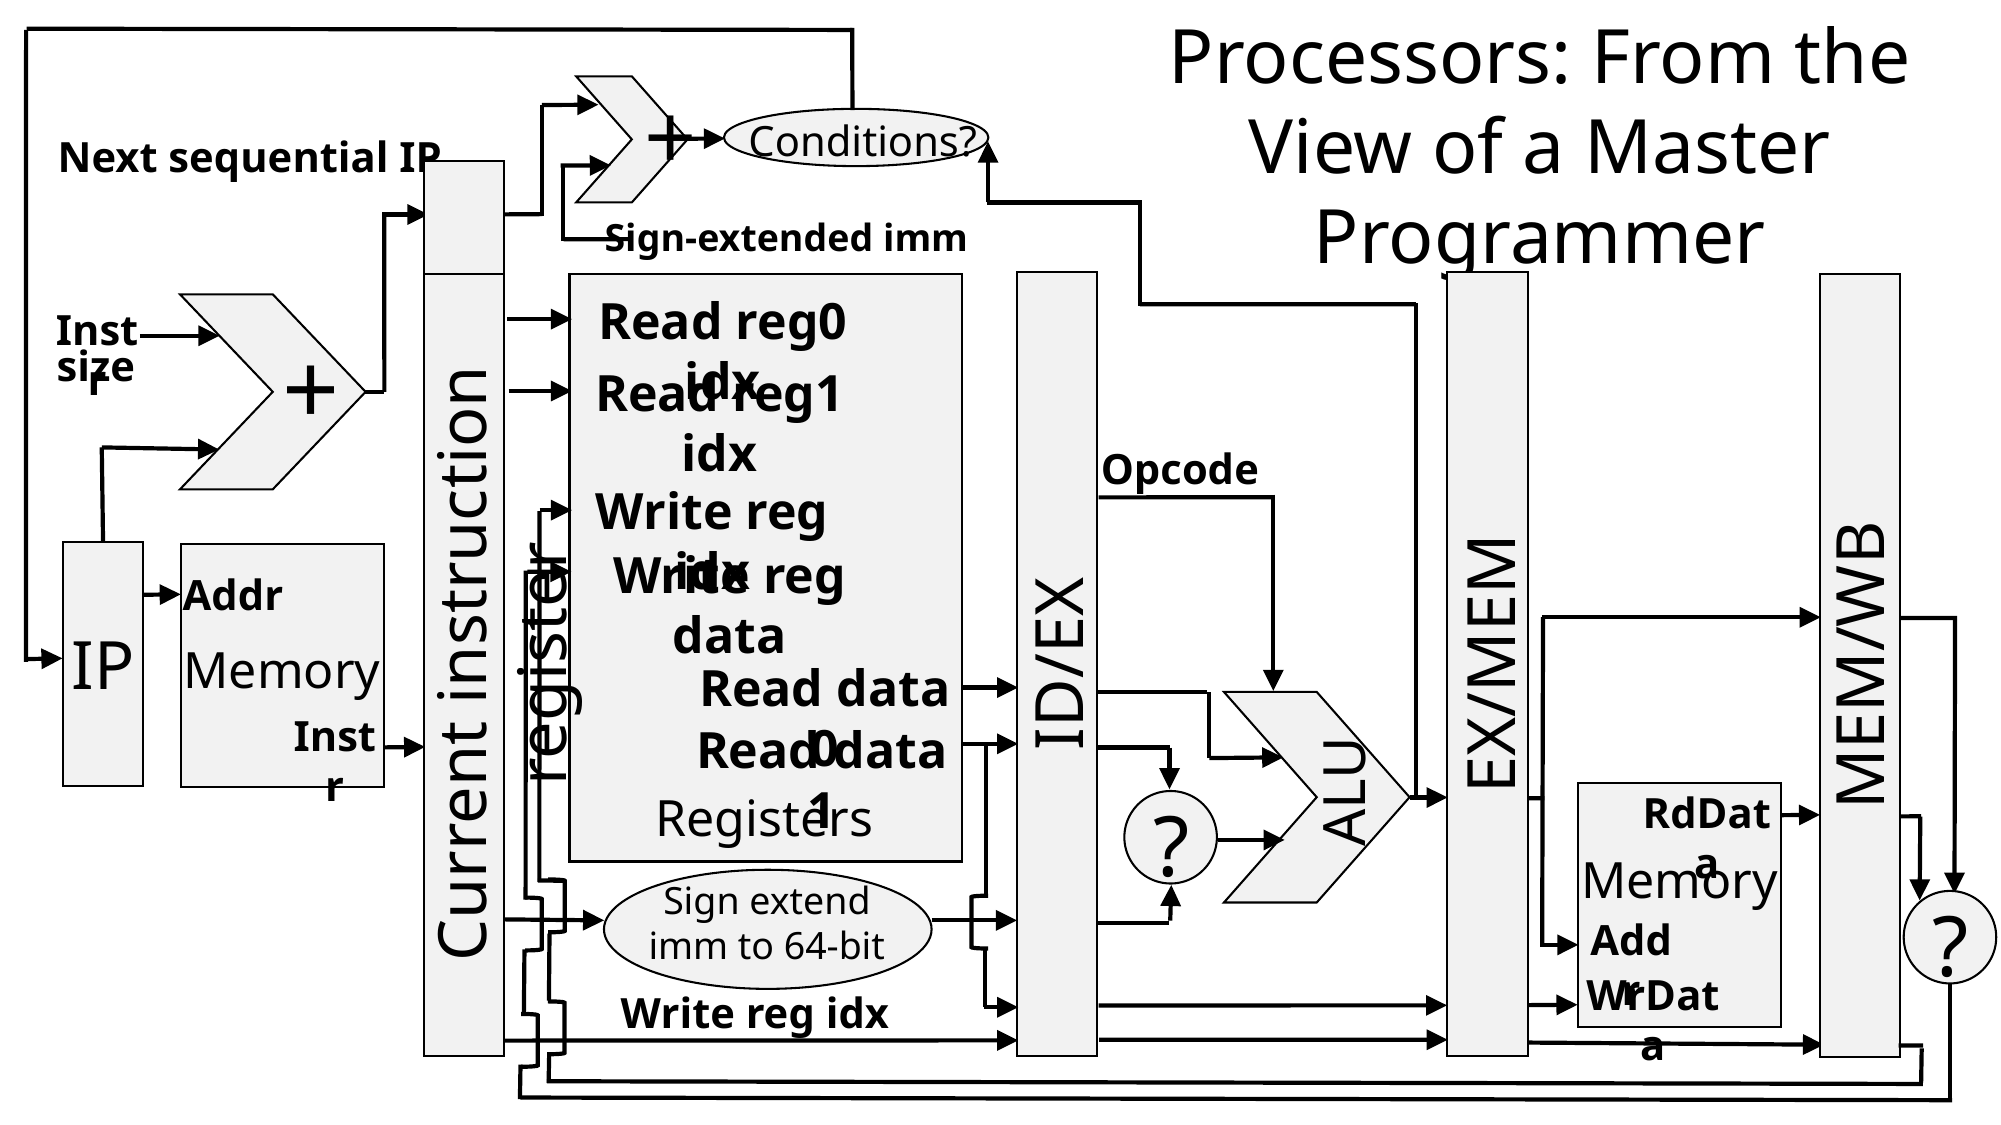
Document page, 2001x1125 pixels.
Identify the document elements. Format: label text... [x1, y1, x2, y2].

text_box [24, 27, 1997, 1101]
text_box Processors: From the View of a Master Programmer [1080, 1, 2000, 287]
